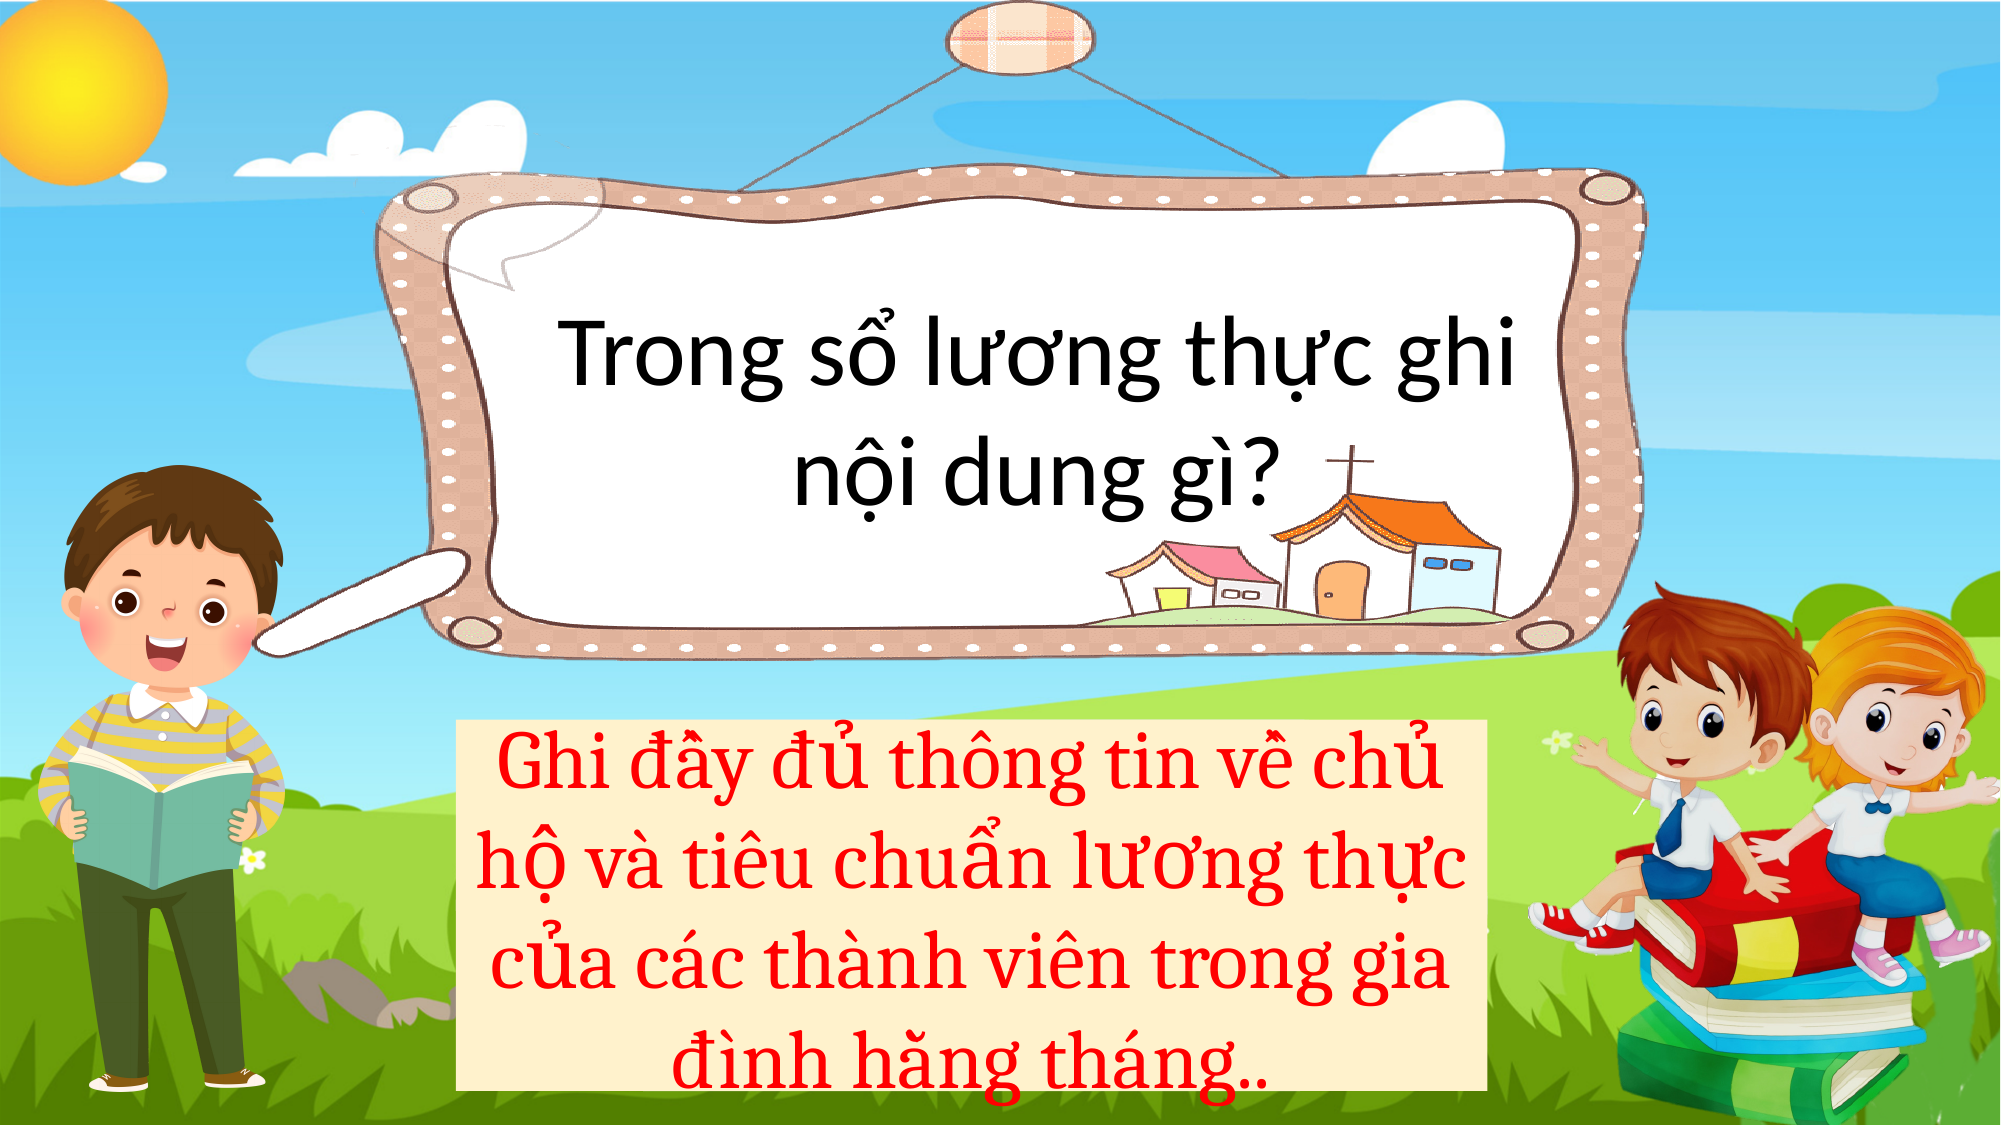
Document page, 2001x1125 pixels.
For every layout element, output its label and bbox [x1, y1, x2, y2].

text_box [455, 719, 1488, 1092]
picture [0, 0, 2001, 1125]
text_box [251, 0, 1649, 661]
